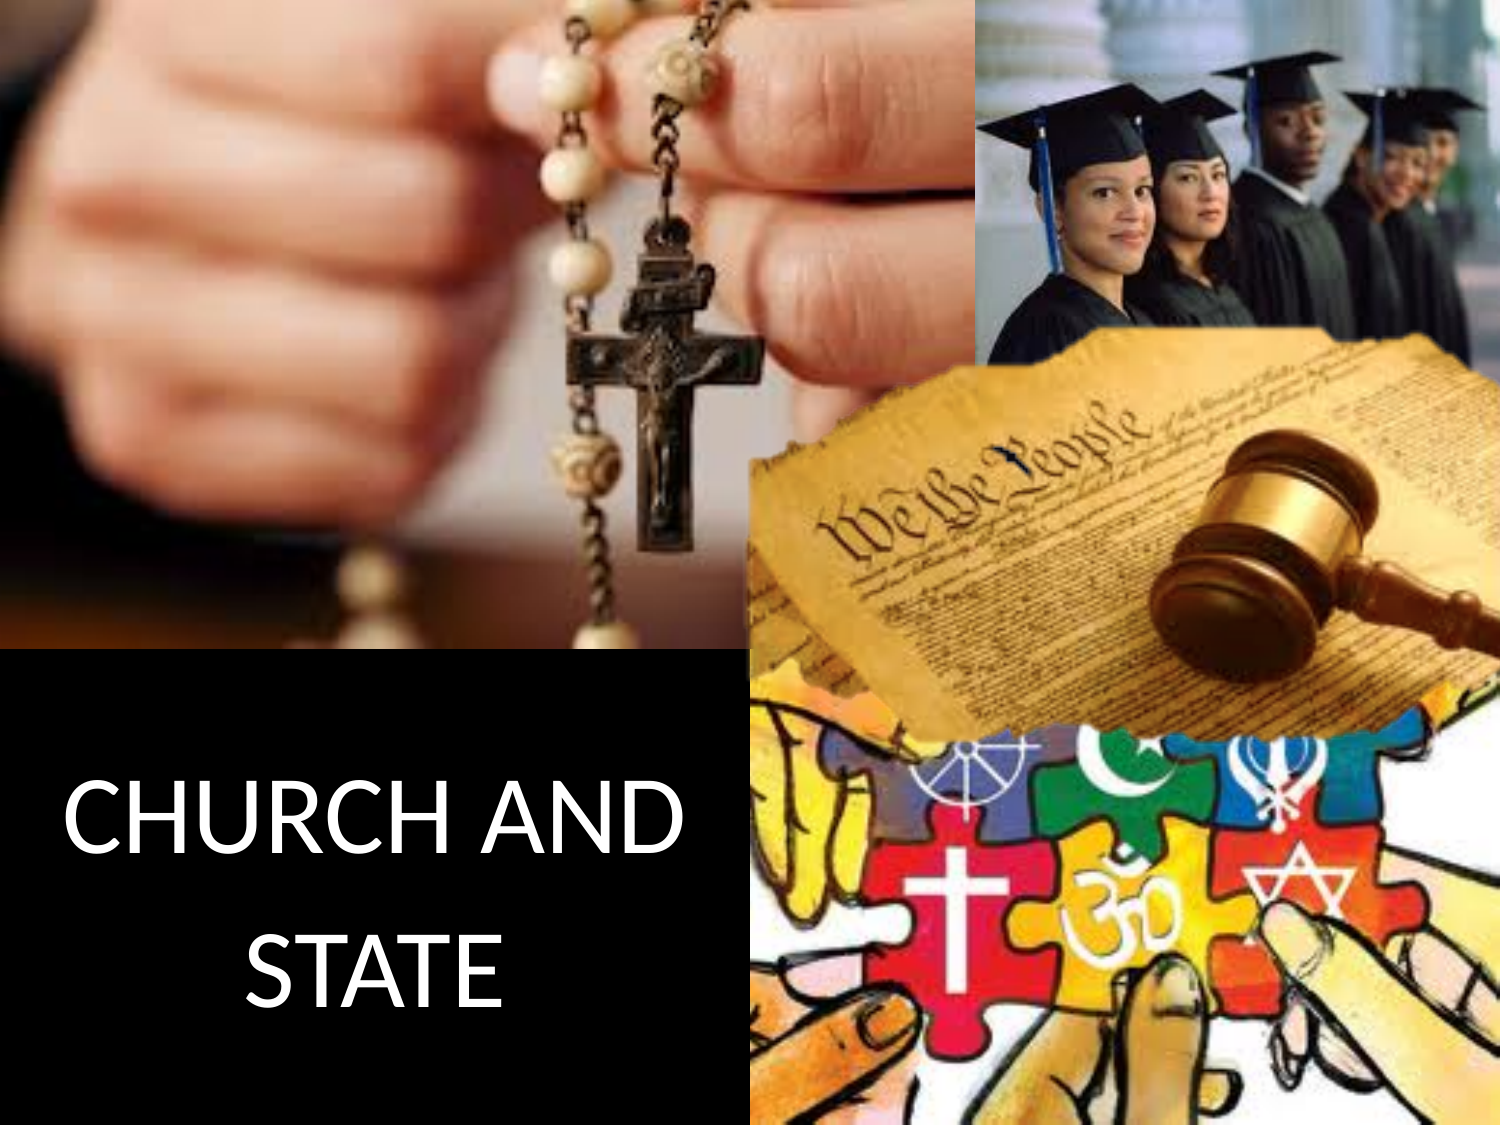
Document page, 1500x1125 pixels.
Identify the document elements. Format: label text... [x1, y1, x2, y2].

list CHURCH AND STATE [0, 657, 744, 1125]
picture [0, 0, 1500, 1125]
